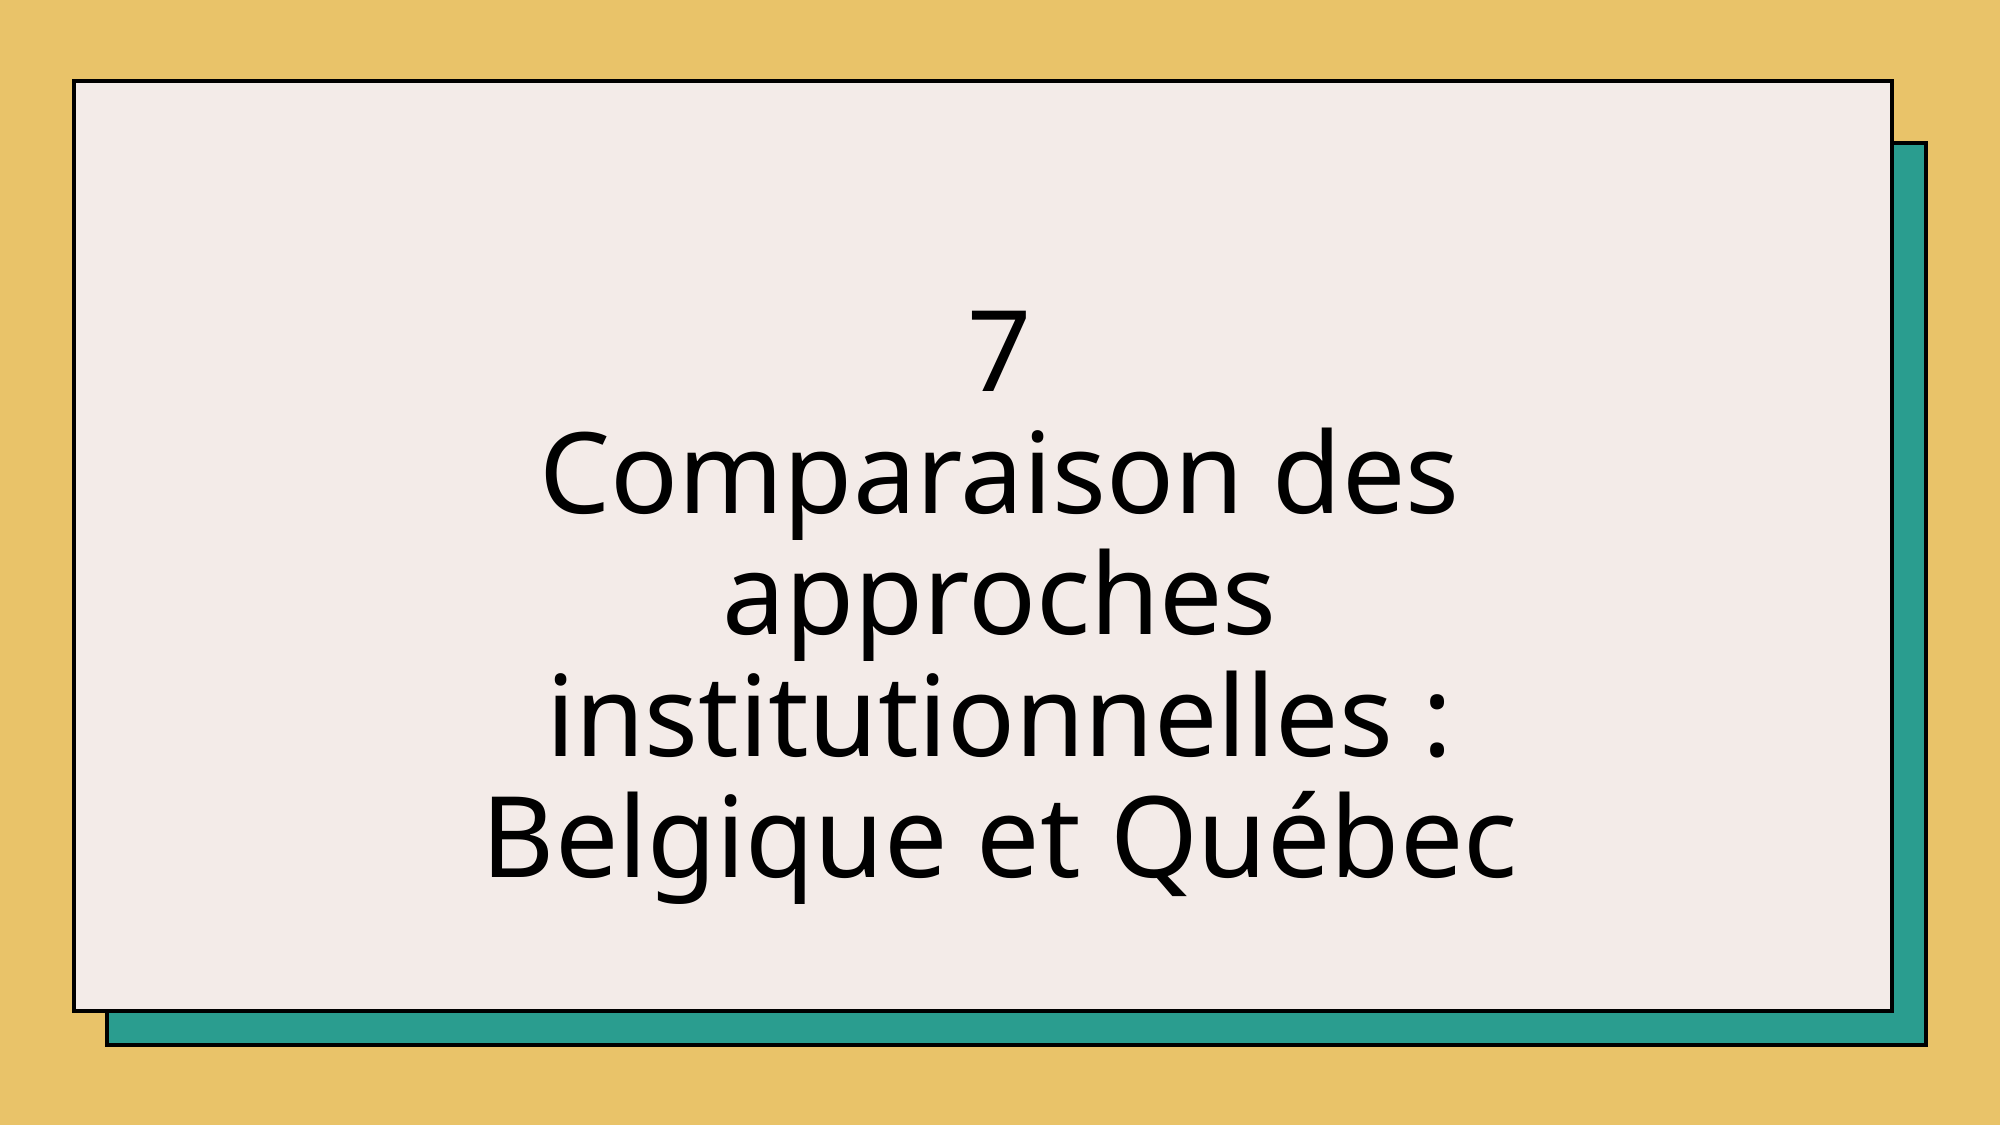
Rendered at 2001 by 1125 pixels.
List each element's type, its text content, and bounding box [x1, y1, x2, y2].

title 7 Comparaison des approches institutionnelles : Belgique et Québec [386, 343, 1614, 910]
